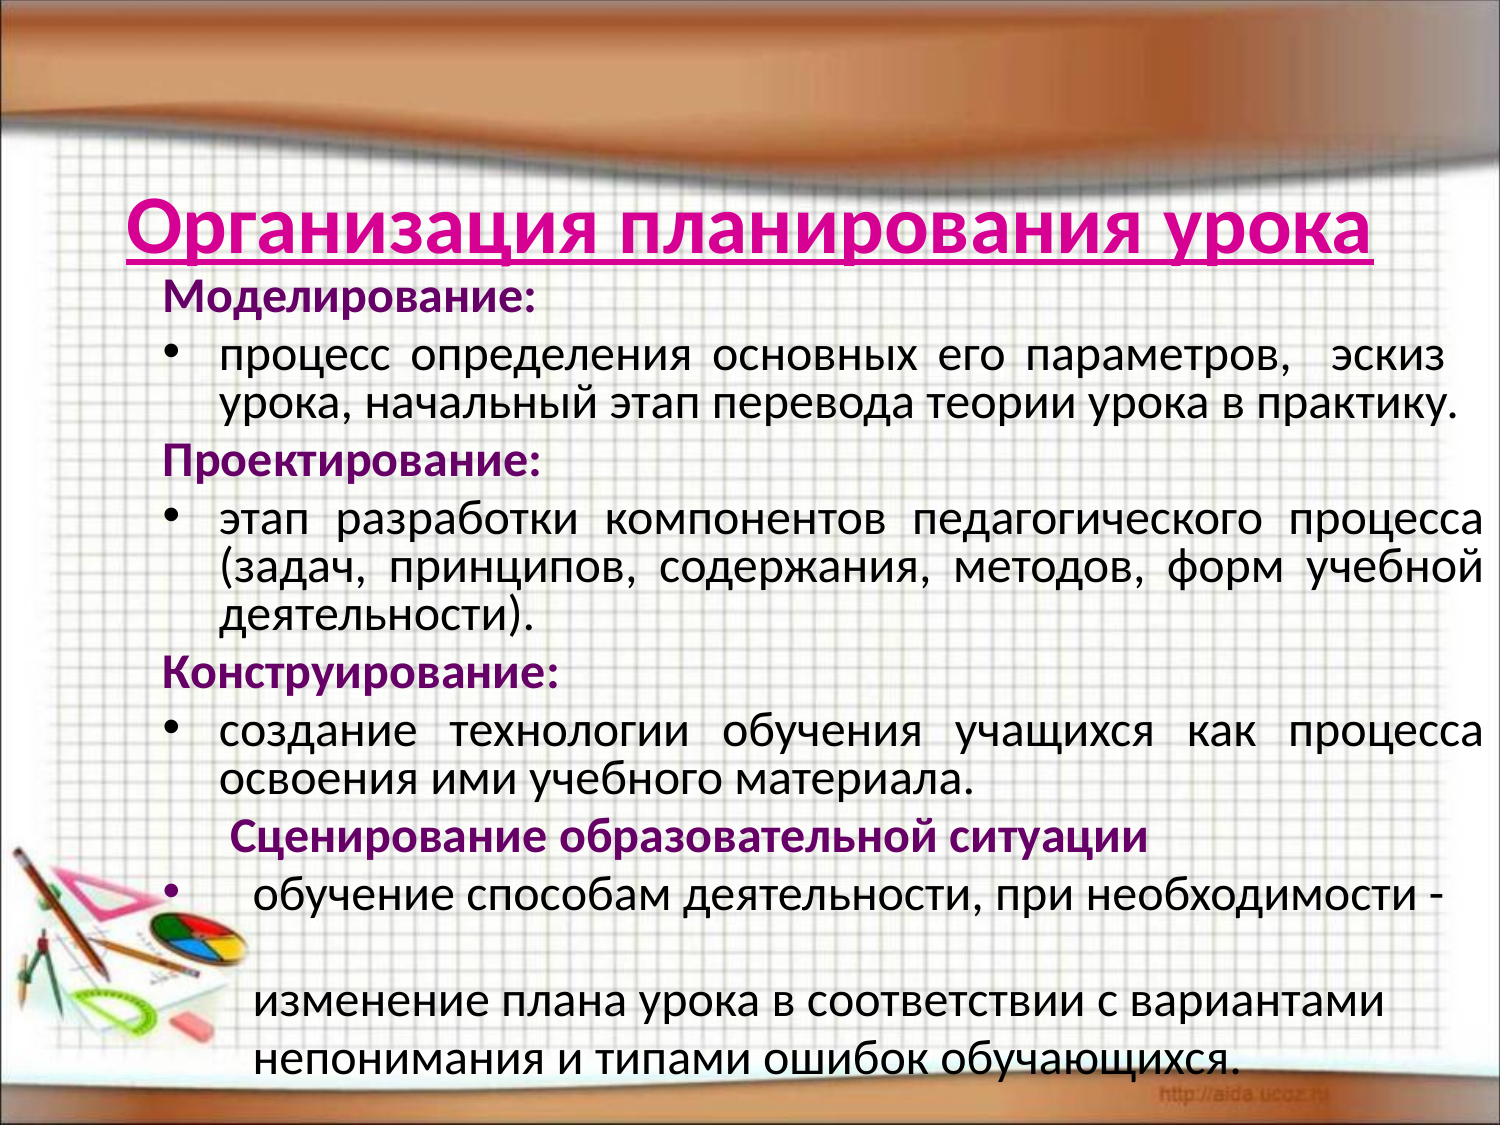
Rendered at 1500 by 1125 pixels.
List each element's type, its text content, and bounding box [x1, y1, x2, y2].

title Организация планирования урока [53, 160, 1447, 280]
picture [0, 0, 1500, 1125]
list Моделирование: процесс определения основных его параметров, эскиз урока, начальный этап перевода теории урока в практику. Проектирование: этап разработки компонентов педагогического процесса (задач, принципов, содержания, методов, форм учебной деятельности). Конструирование: создание технологии обучения учащихся как процесса освоения ими учебного материала. Сценирование образовательной ситуации обучение способам деятельности, при необходимости - изменение плана урока в соответствии с вариантами непонимания и типами ошибок обучающихся. [147, 267, 1500, 1125]
